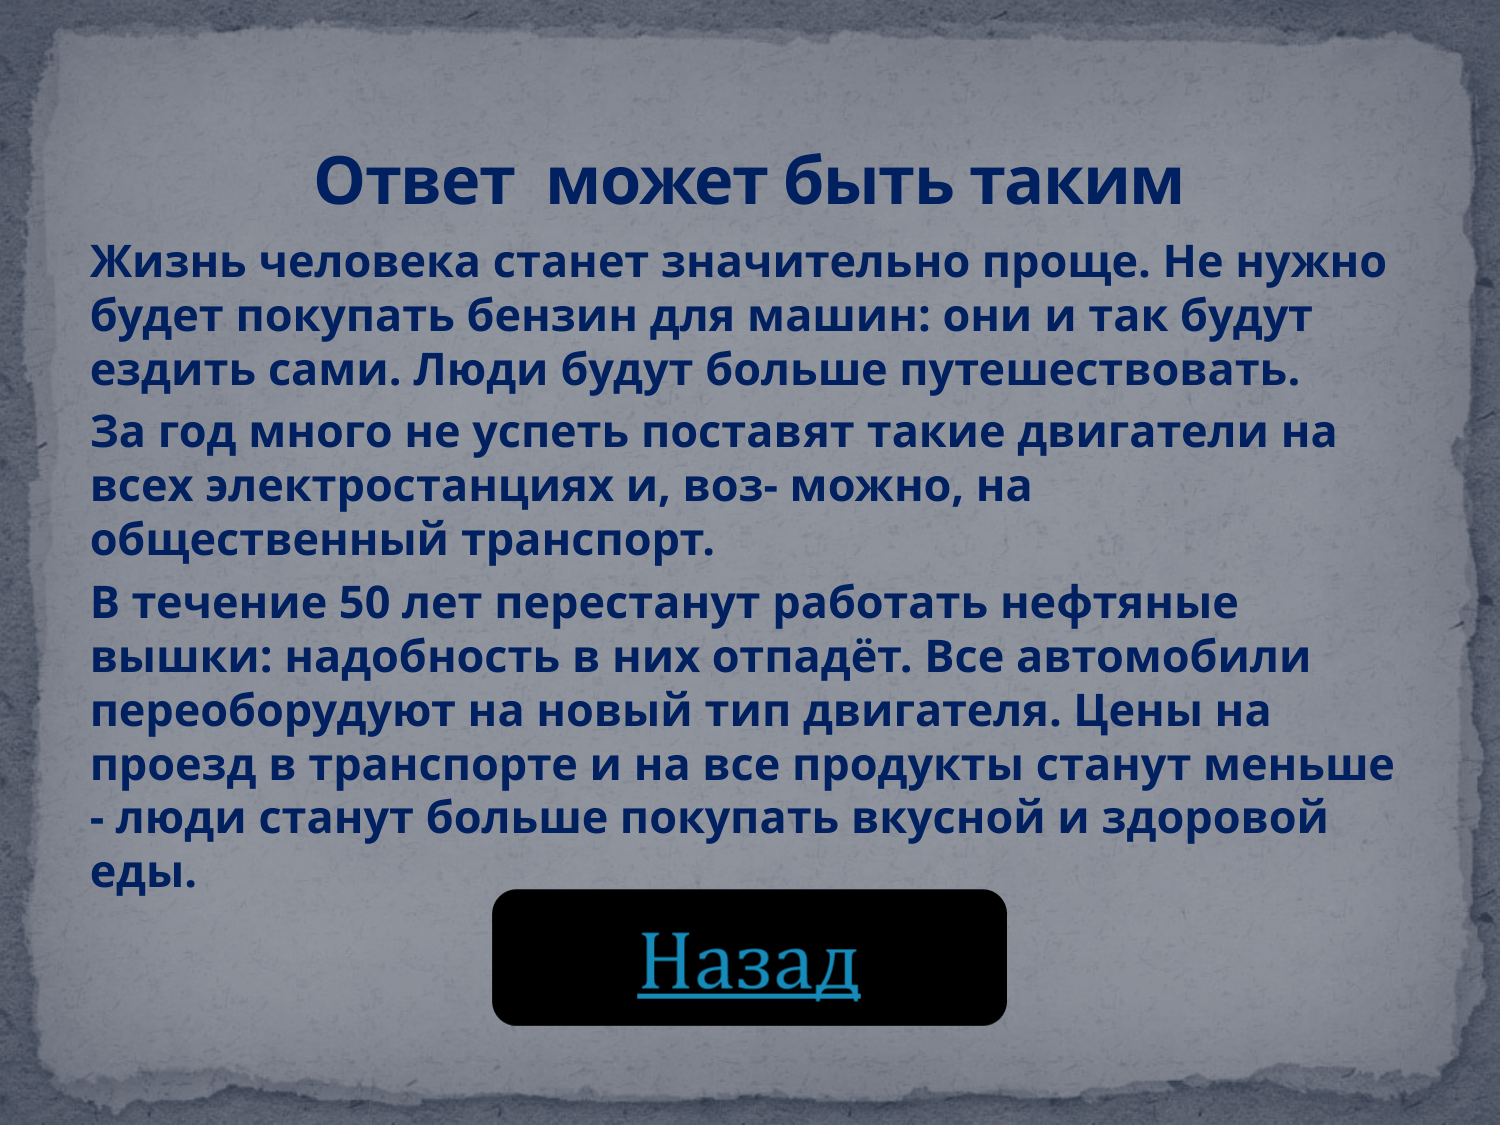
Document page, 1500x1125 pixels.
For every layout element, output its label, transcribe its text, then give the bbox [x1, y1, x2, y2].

title Ответ может быть таким [74, 24, 1425, 225]
picture [492, 881, 1008, 1058]
list Жизнь человека станет значительно проще. Не нужно будет покупать бензин для машин: они и так будут ездить сами. Люди будут больше путешествовать. За год много не успеть поставят такие двигатели на всех электростанциях и, воз- можно, на общественный транспорт. В течение 50 лет перестанут работать нефтяные вышки: надобность в них отпадёт. Все автомобили переоборудуют на новый тип двигателя. Цены на проезд в транспорте и на все продукты станут меньше - люди станут больше покупать вкусной и здоровой еды. [75, 224, 1412, 958]
